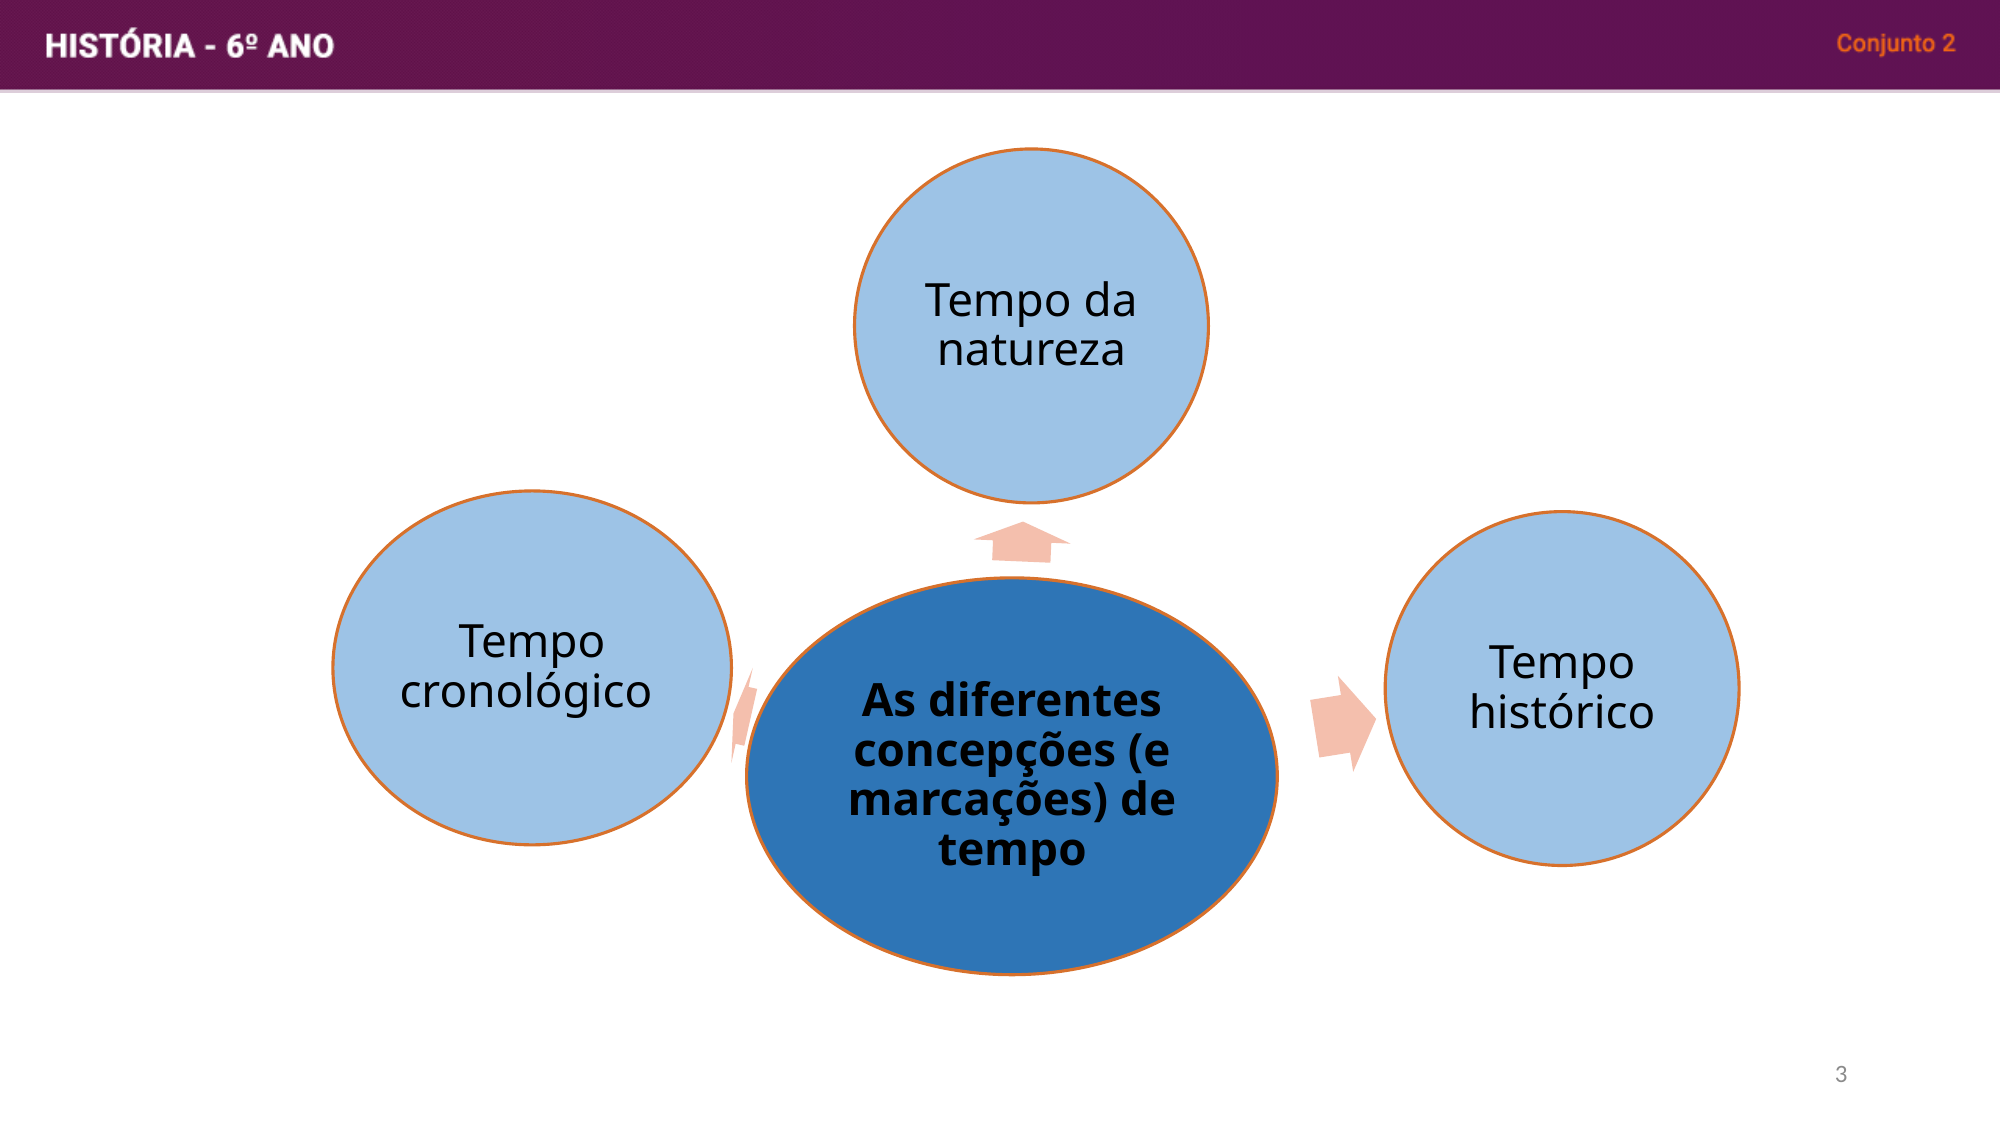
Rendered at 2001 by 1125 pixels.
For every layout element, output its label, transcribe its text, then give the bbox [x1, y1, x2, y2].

picture [0, 0, 2000, 93]
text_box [277, 182, 1763, 1070]
slide_number 3 [1412, 1042, 1863, 1103]
